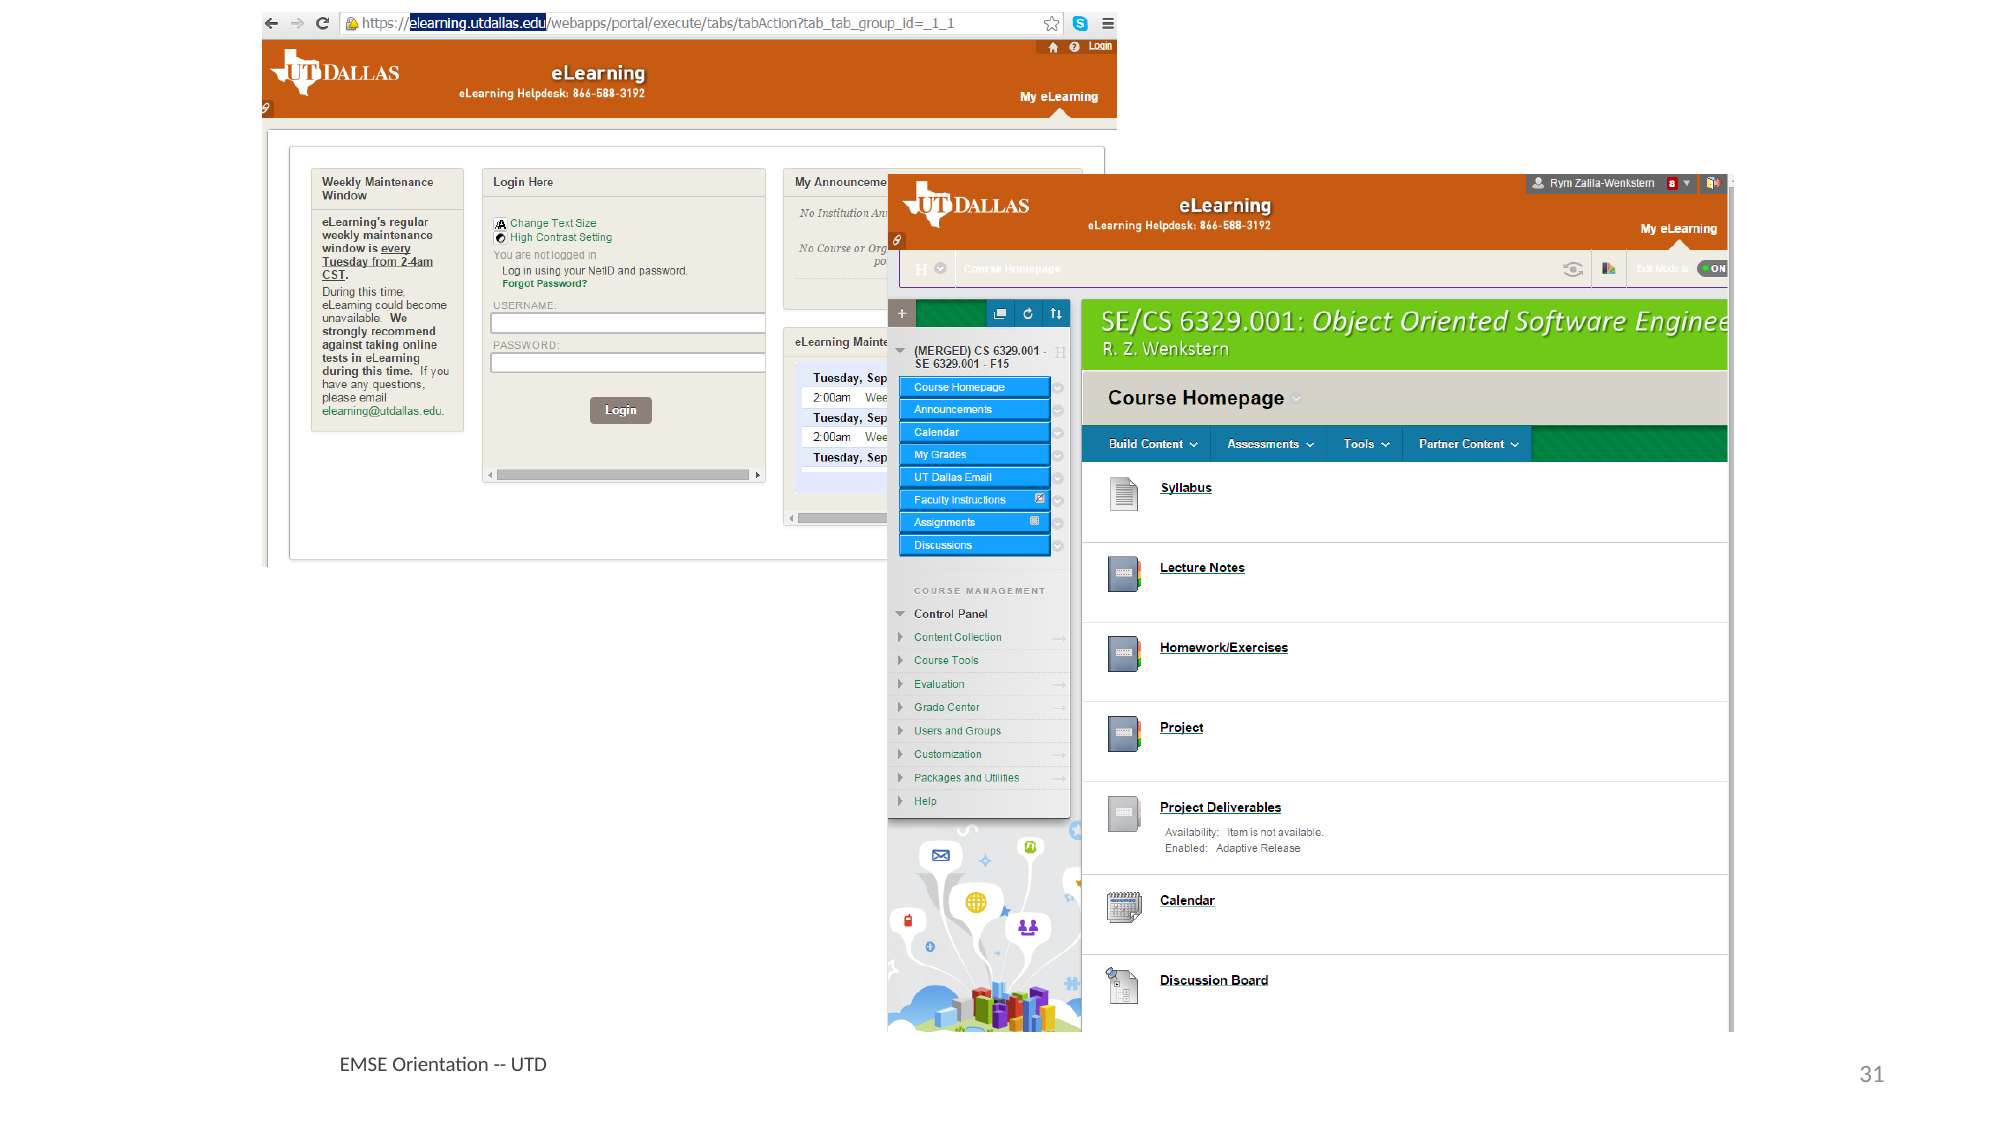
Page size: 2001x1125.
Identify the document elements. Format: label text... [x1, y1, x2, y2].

picture [262, 12, 1734, 1032]
slide_number 31 [1433, 1042, 1900, 1103]
slide_number EMSE Orientation -- UTD [324, 1042, 675, 1103]
